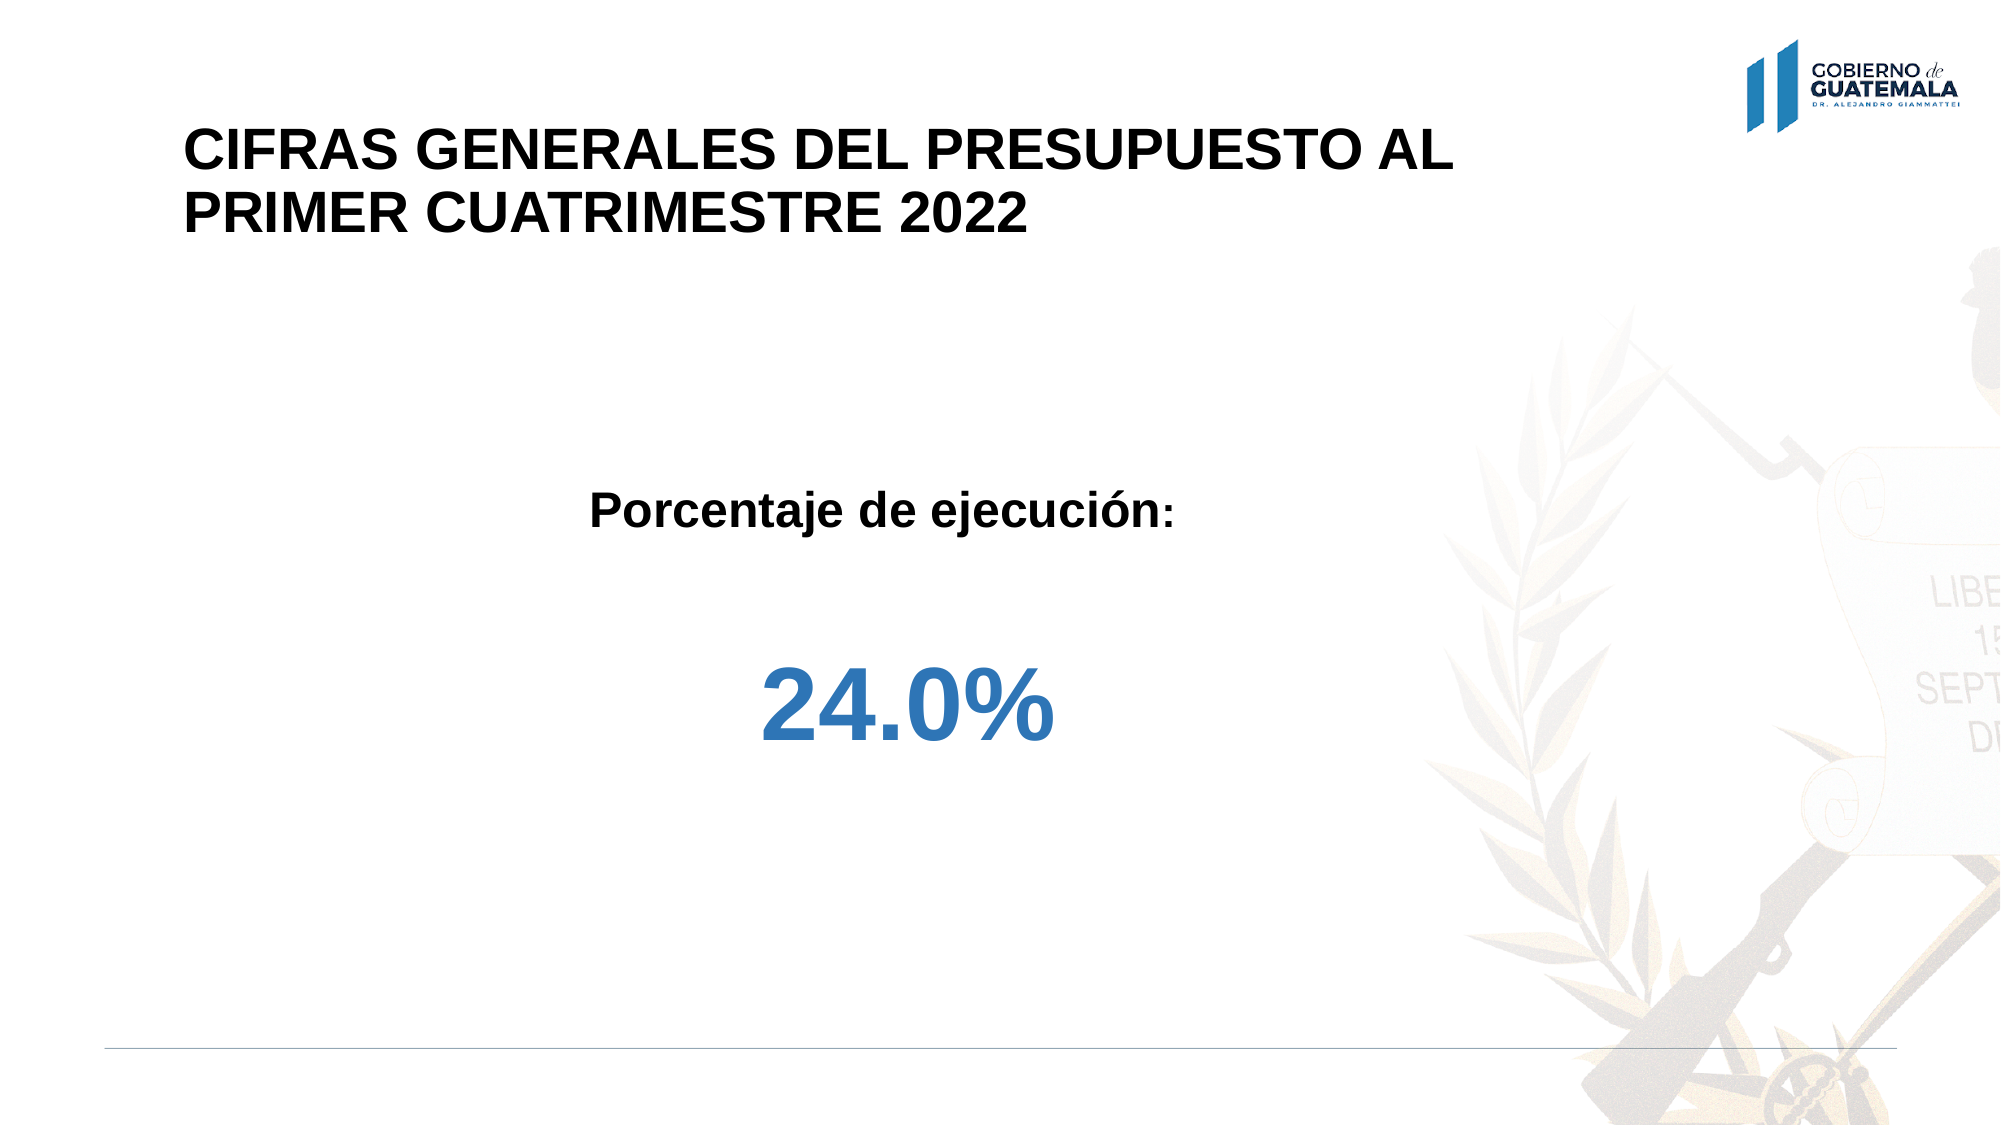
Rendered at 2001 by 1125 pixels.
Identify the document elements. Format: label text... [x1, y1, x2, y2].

text_box 24.0% [598, 562, 1072, 888]
text_box Porcentaje de ejecución: [503, 412, 1256, 650]
picture [0, 0, 2001, 1125]
title CIFRAS GENERALES DEL PRESUPUESTO AL PRIMER CUATRIMESTRE 2022 [168, 137, 1592, 227]
